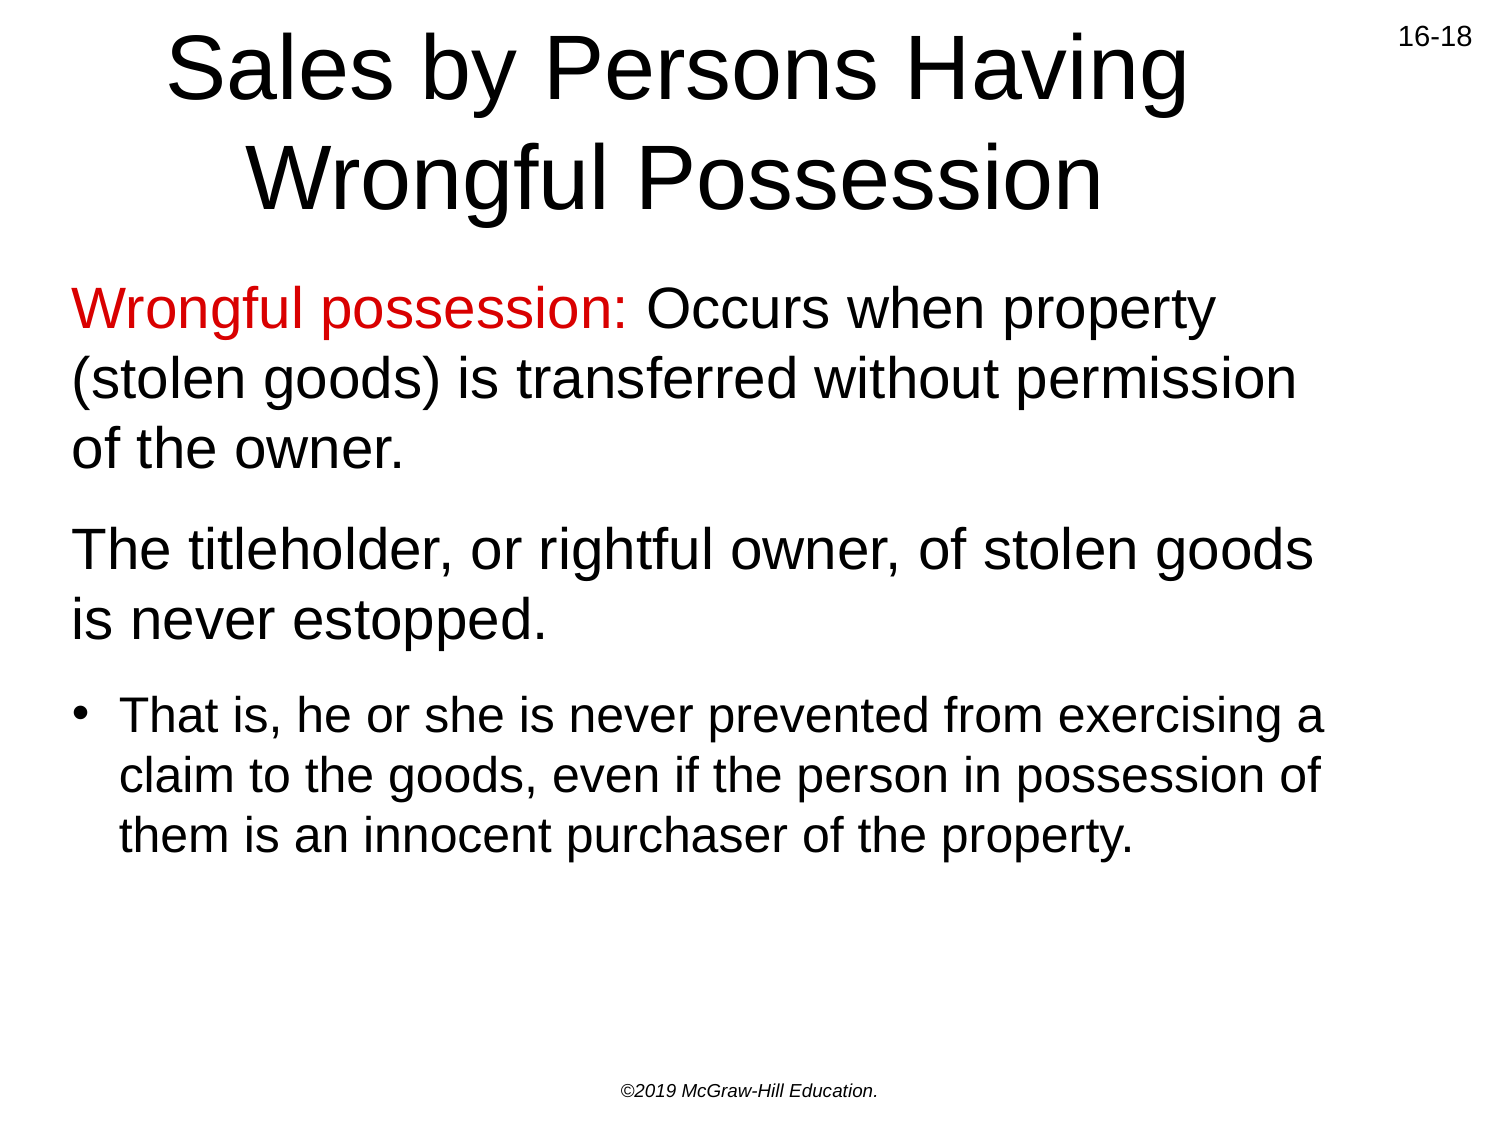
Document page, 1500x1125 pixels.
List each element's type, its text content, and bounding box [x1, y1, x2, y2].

list Wrongful possession: Occurs when property (stolen goods) is transferred without permission of the owner. The titleholder, or rightful owner, of stolen goods is never estopped. That is, he or she is never prevented from exercising a claim to the goods, even if the person in possession of them is an innocent purchaser of the property. [57, 262, 1358, 875]
title Sales by Persons Having Wrongful Possession [140, 0, 1211, 218]
